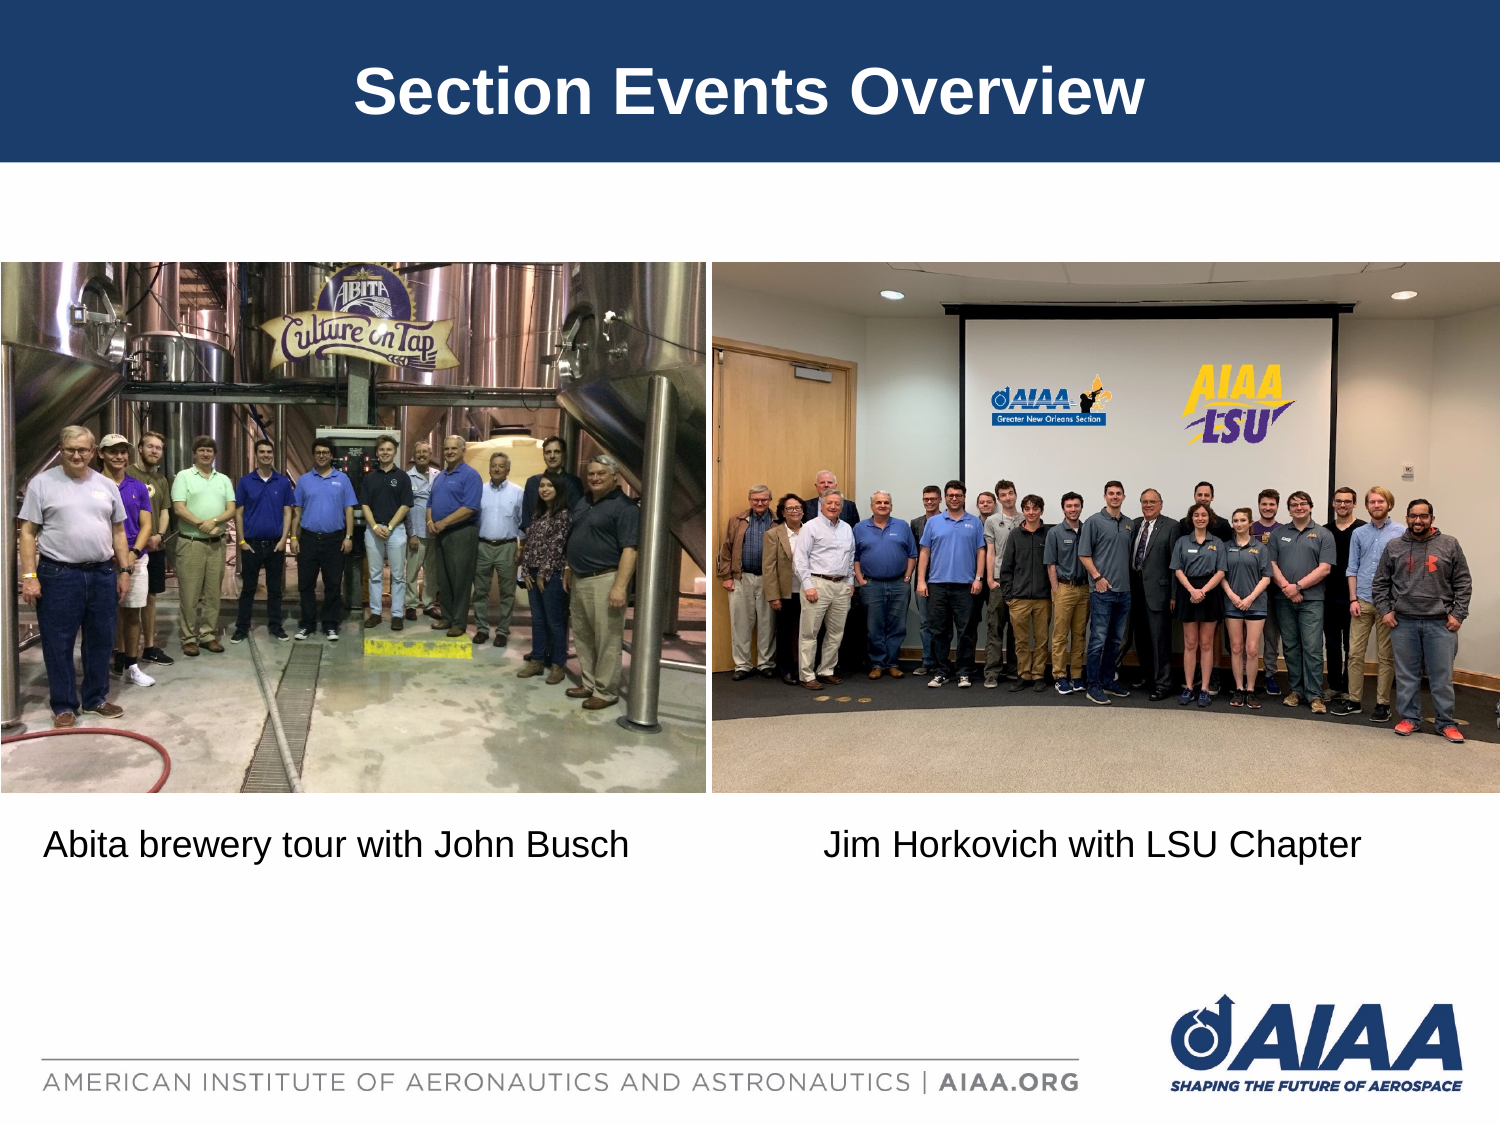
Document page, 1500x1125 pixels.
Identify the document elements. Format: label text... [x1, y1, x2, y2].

text_box Abita brewery tour with John Busch [28, 812, 645, 873]
text_box Jim Horkovich with LSU Chapter [808, 812, 1378, 873]
title Section Events Overview [37, 31, 1463, 145]
picture [0, 163, 1500, 1125]
